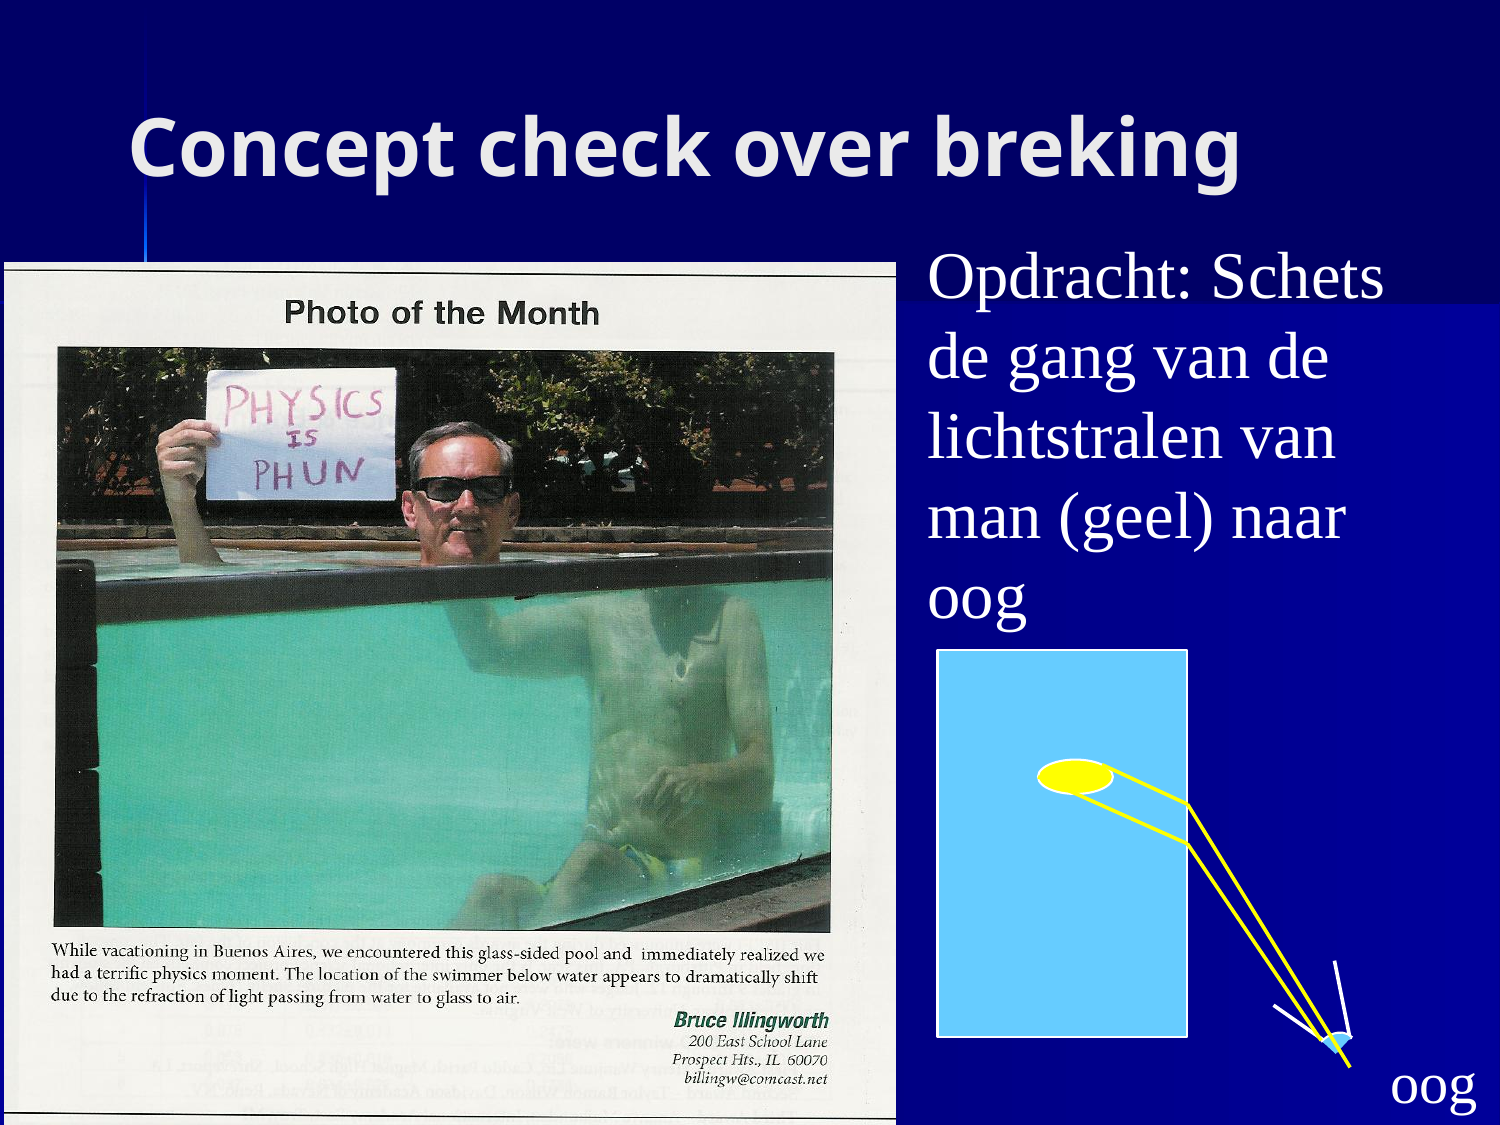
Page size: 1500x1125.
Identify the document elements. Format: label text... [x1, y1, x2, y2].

text_box [1038, 759, 1100, 775]
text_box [1319, 1044, 1338, 1051]
text_box [937, 649, 1188, 1038]
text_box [1037, 776, 1188, 844]
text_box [1187, 843, 1323, 1042]
text_box Opdracht: Schets de gang van de lichtstralen van man (geel) naar oog [912, 224, 1450, 640]
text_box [1101, 764, 1188, 776]
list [3, 262, 896, 1125]
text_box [1192, 803, 1352, 1037]
text_box oog [1375, 1037, 1493, 1123]
title Concept check over breking [112, 50, 1388, 238]
